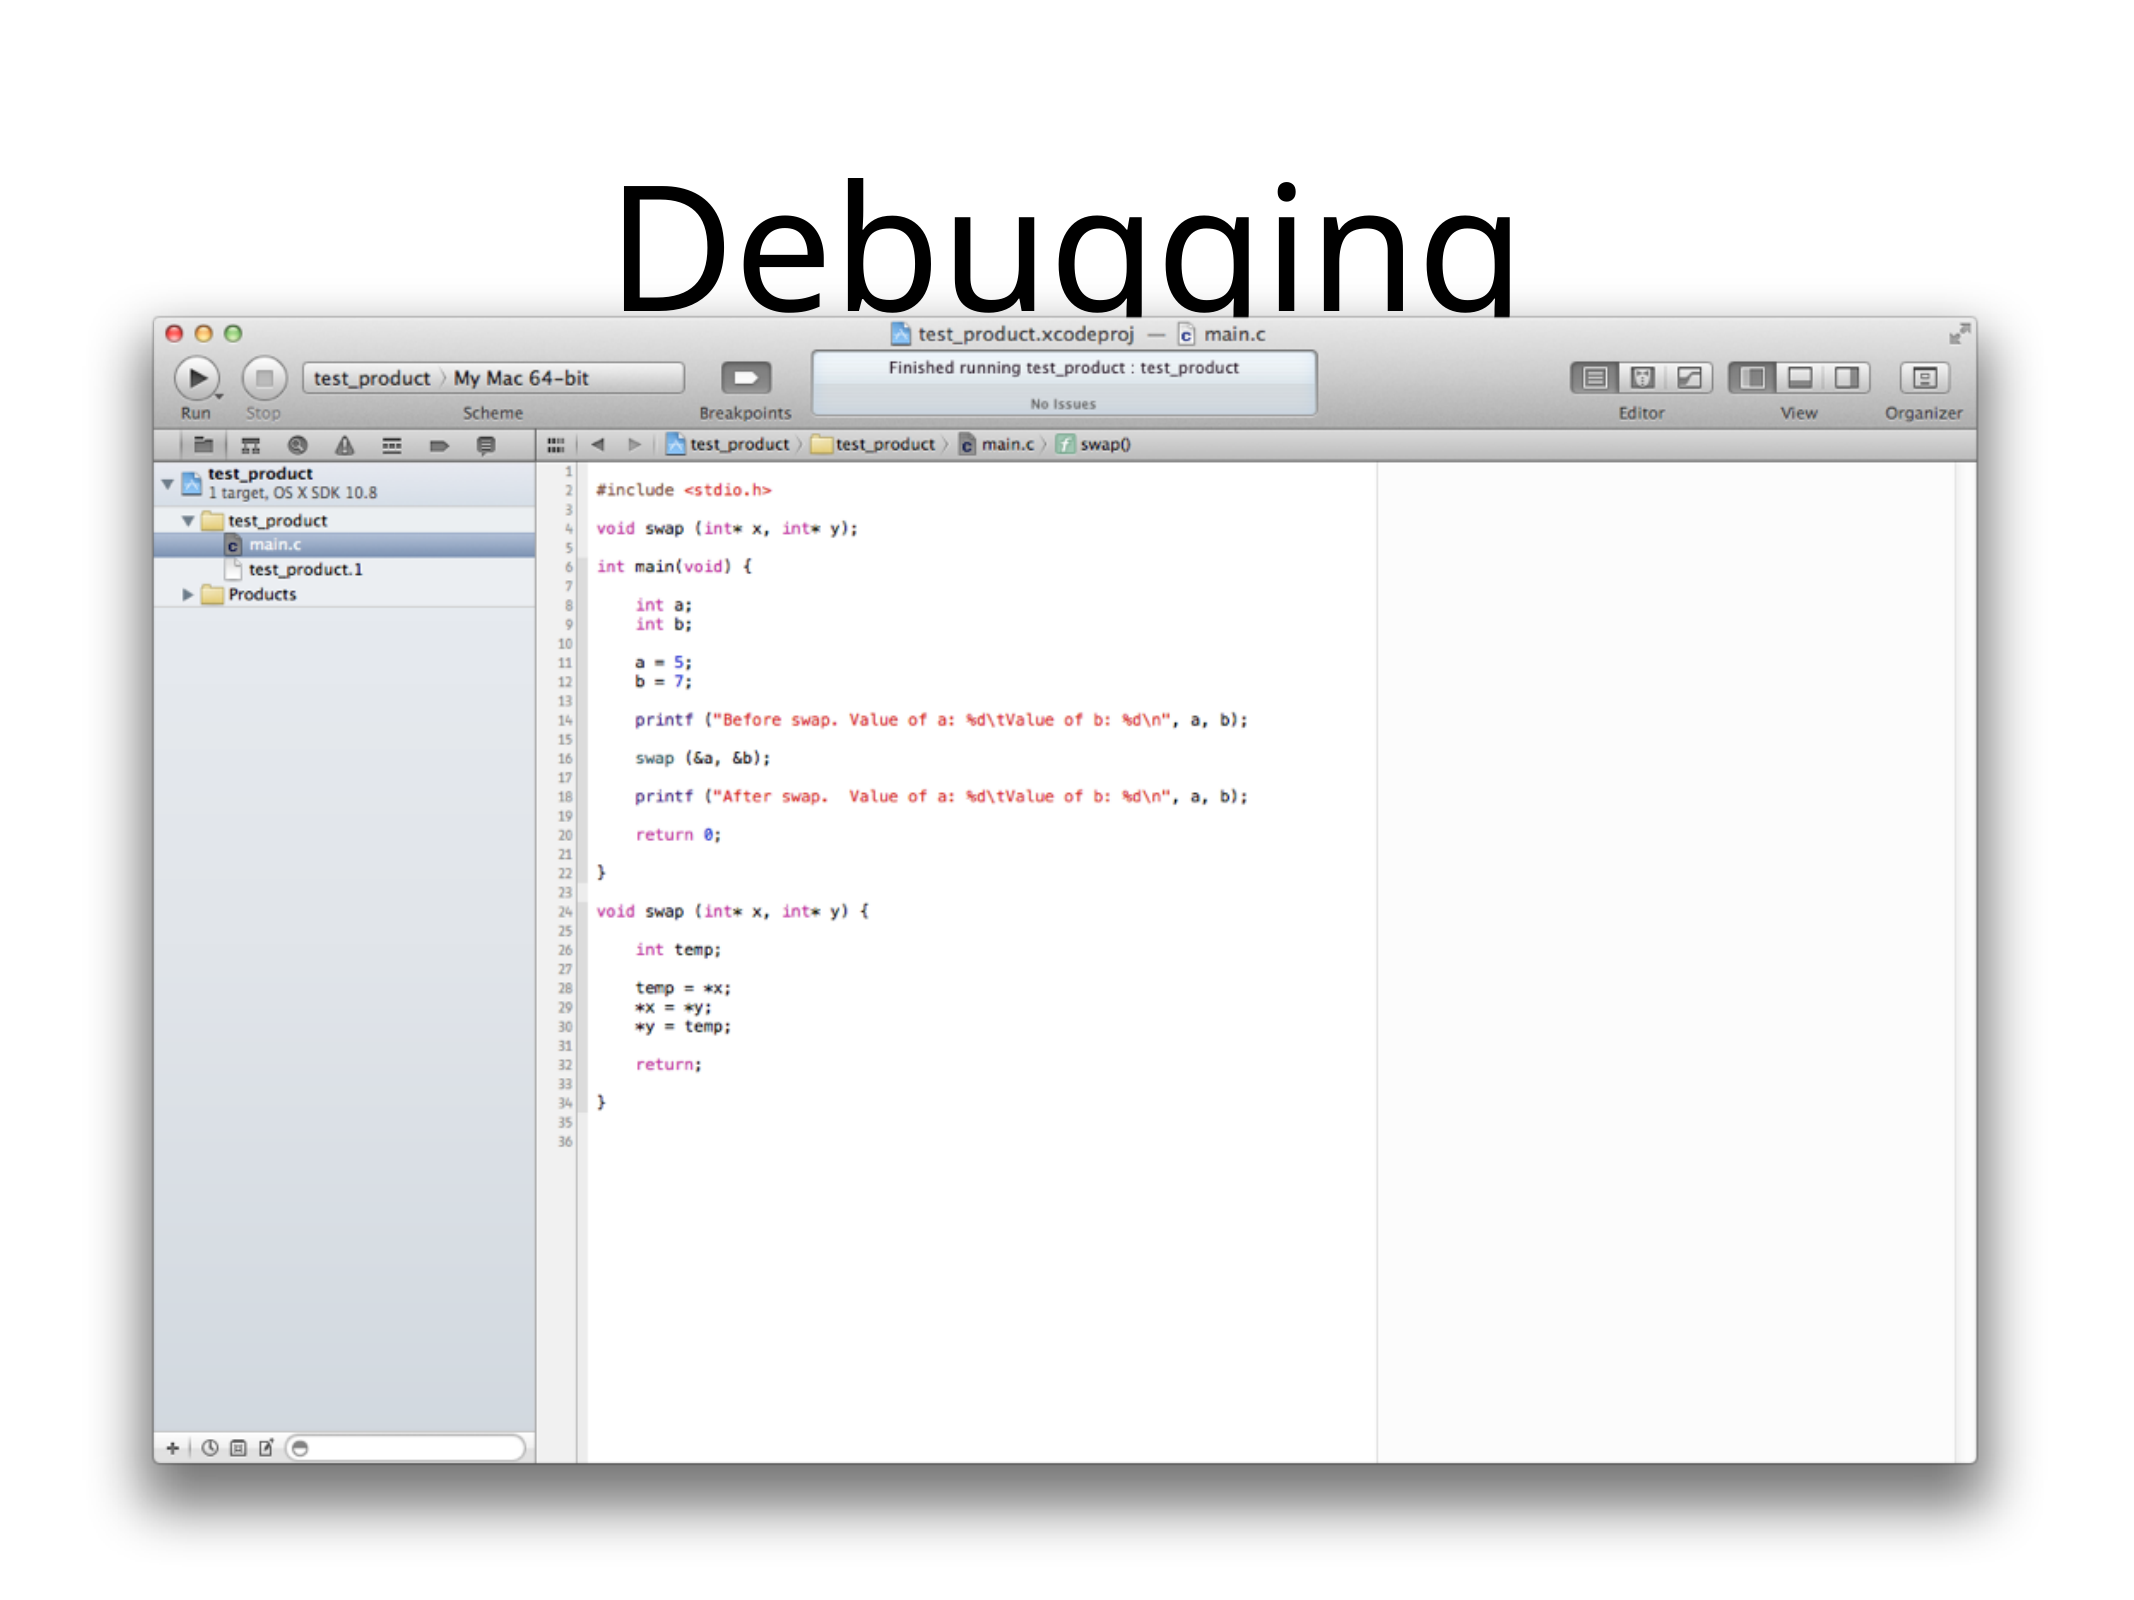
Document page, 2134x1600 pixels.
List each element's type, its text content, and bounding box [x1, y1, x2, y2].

title Debugging [208, 41, 1925, 264]
picture [70, 266, 2061, 1580]
